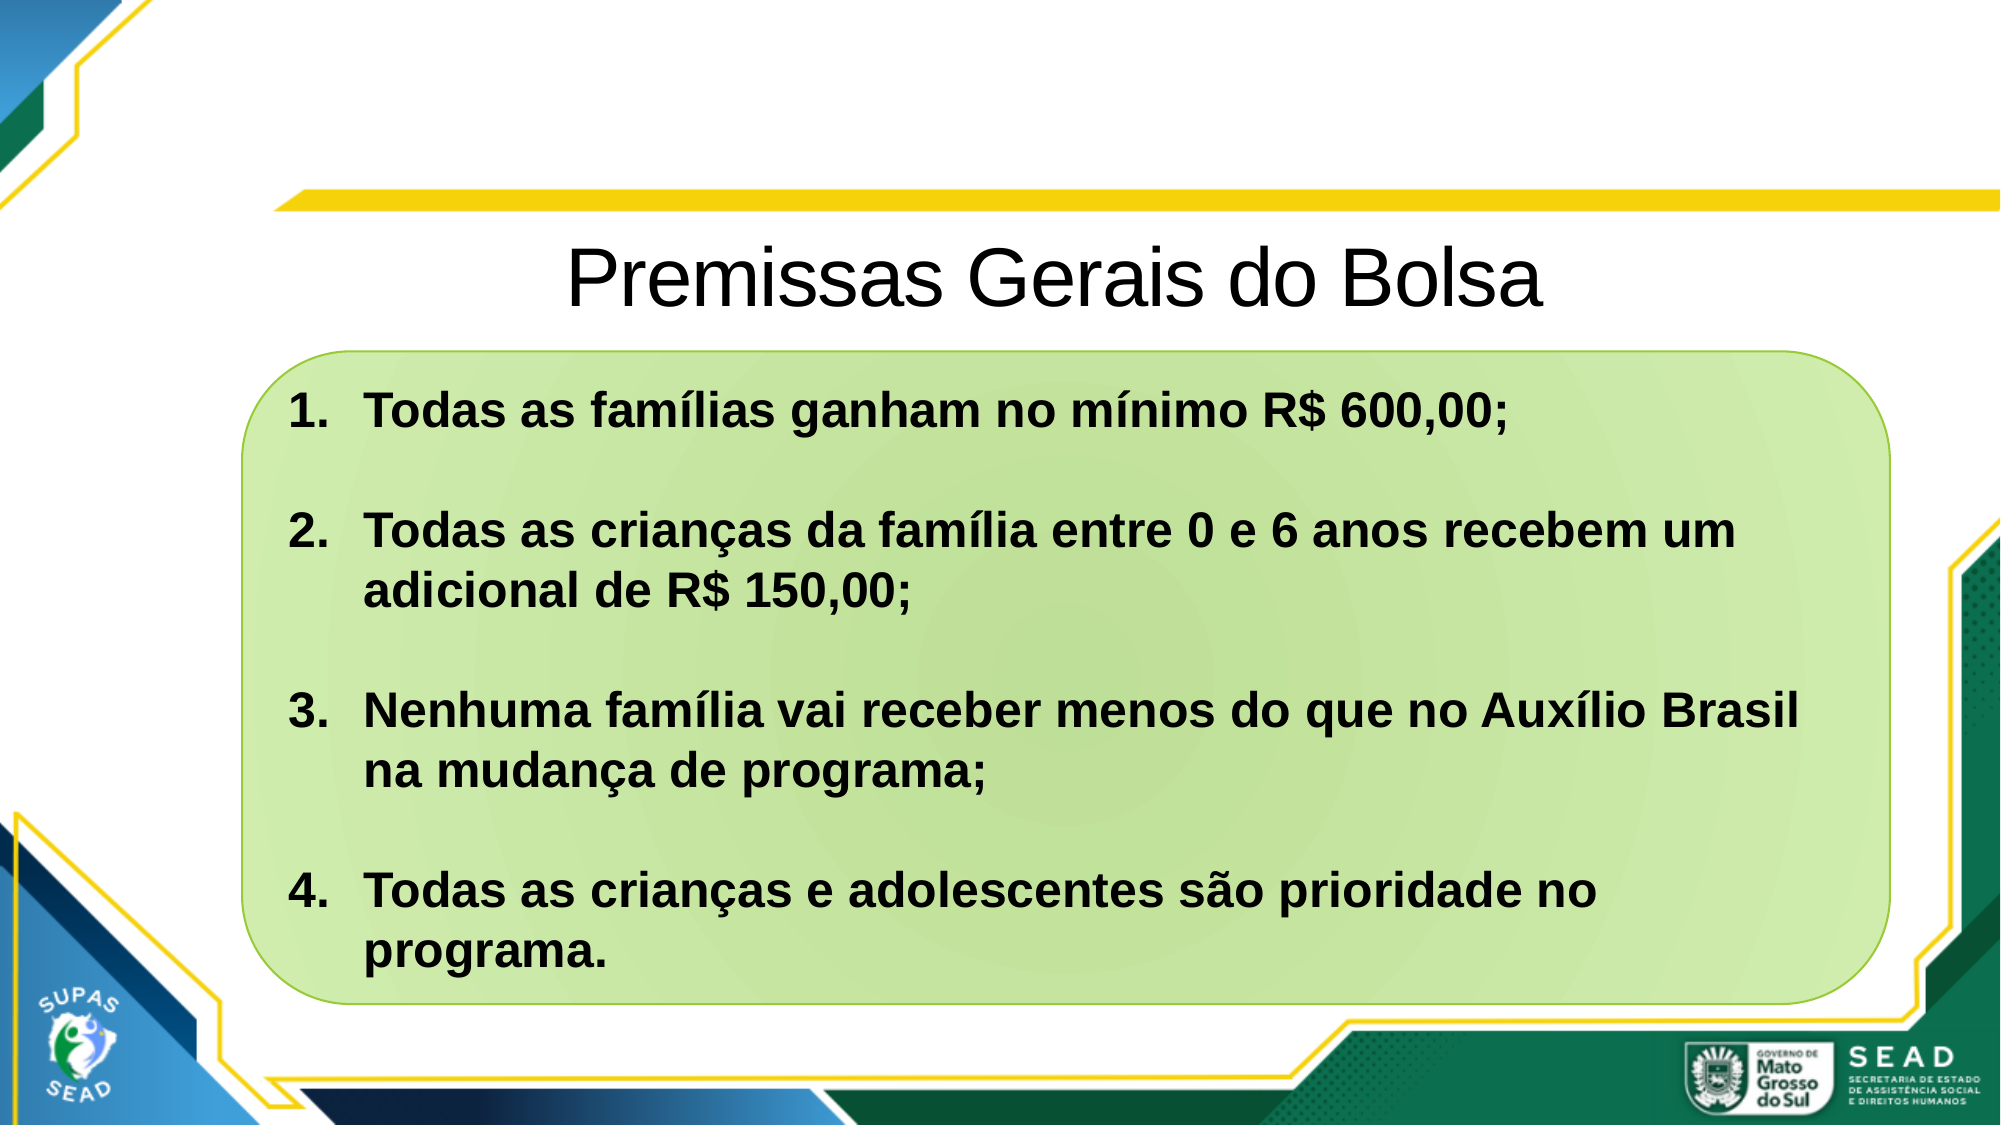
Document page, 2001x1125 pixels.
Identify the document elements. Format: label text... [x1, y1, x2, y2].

picture [0, 0, 2001, 1125]
title Premissas Gerais do Bolsa [550, 208, 1582, 331]
text_box Todas as famílias ganham no mínimo R$ 600,00; Todas as crianças da família entre 0 e 6 anos recebem um adicional de R$ 150,00; Nenhuma família vai receber menos do que no Auxílio Brasil na mudança de programa; Todas as crianças e adolescentes são prioridade no programa. [241, 350, 1891, 1006]
